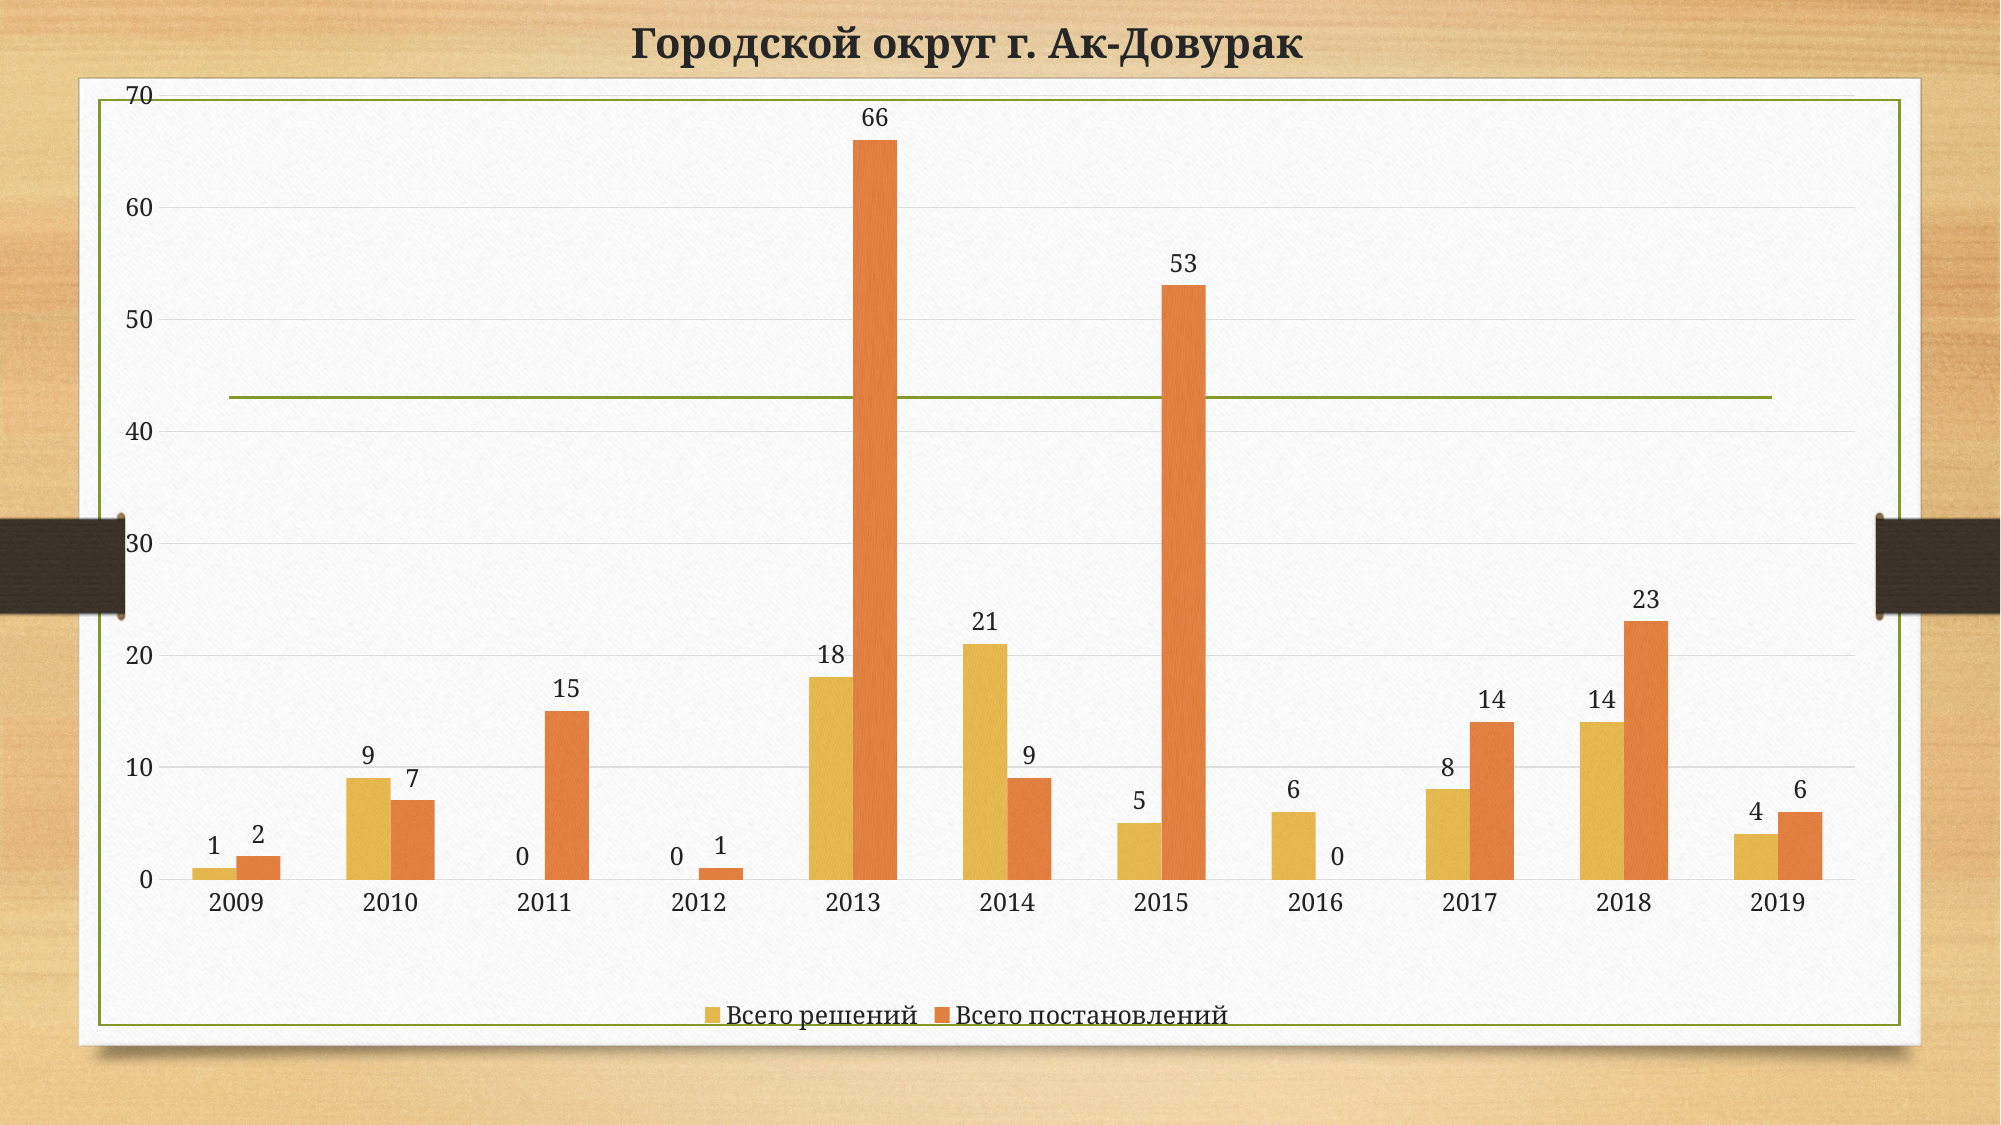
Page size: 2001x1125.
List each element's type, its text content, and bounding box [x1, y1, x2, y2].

picture [0, 0, 2001, 1125]
title Городской округ г. Ак-Довурак [179, 0, 1755, 60]
chart [78, 60, 1857, 1039]
